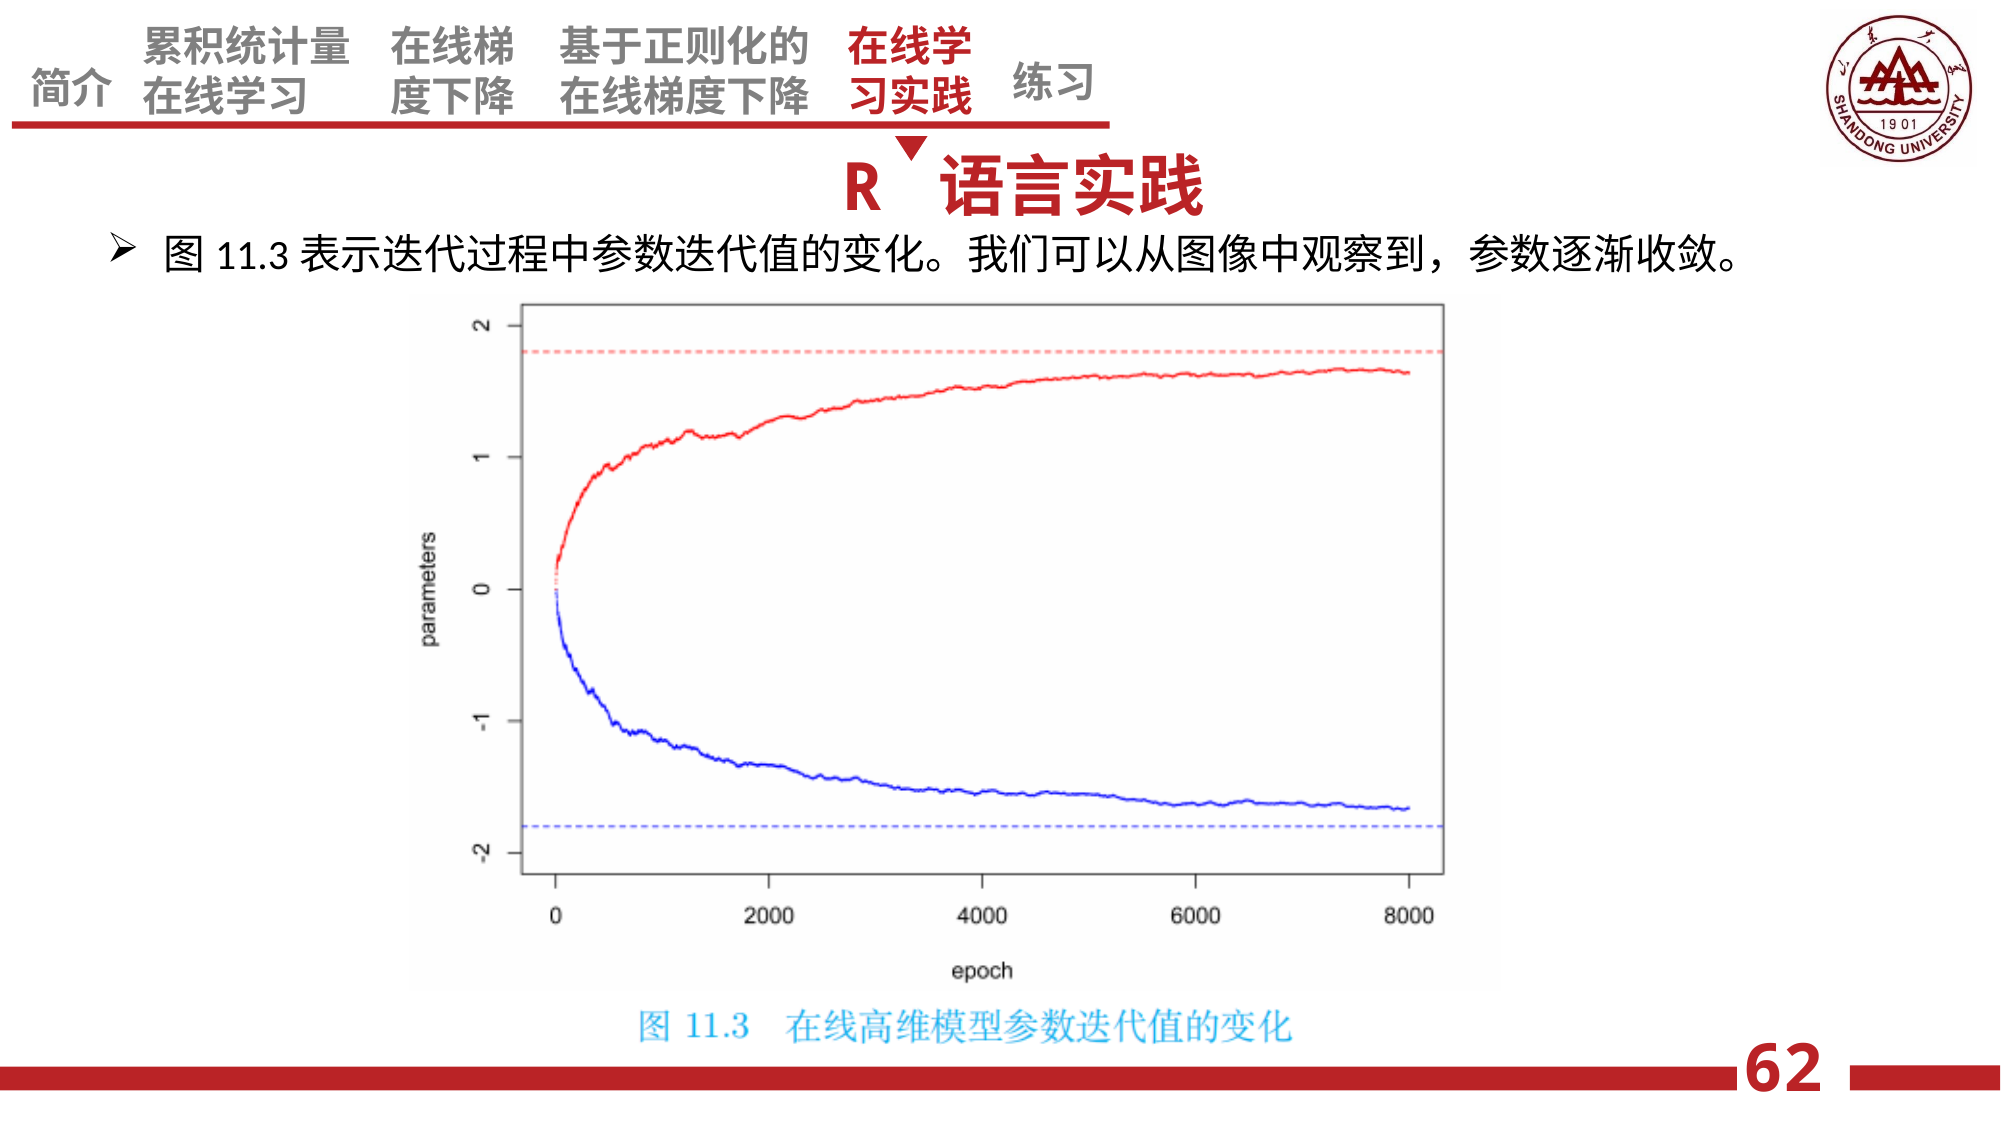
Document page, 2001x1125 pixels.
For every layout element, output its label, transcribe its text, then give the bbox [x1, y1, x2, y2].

picture [1820, 9, 1977, 167]
text_box R 语言实践 [707, 136, 1220, 220]
text_box 图11.3表示迭代过程中参数迭代值的变化。我们可以从图像中观察到，参数逐渐收敛。 [92, 220, 1838, 286]
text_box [376, 294, 1624, 1065]
